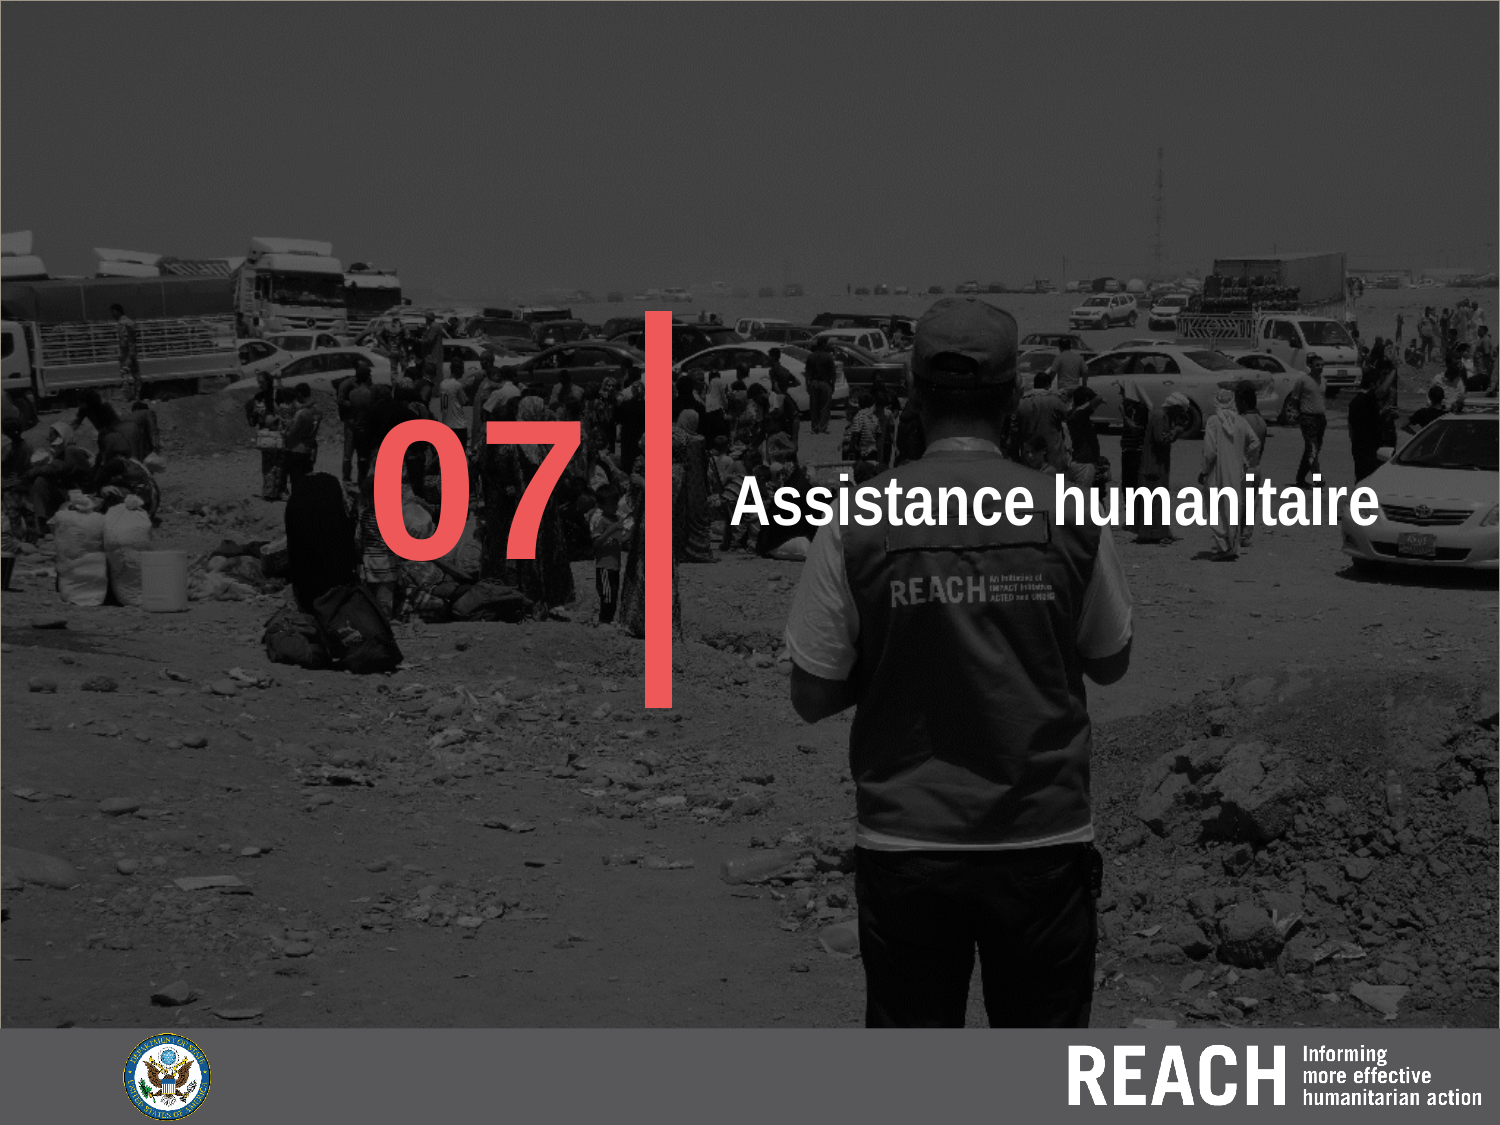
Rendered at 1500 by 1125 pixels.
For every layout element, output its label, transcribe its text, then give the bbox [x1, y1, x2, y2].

subtitle Assistance humanitaire [715, 354, 1431, 641]
title 07 [351, 408, 605, 608]
picture [1, 1, 1500, 1125]
picture [123, 1033, 211, 1121]
